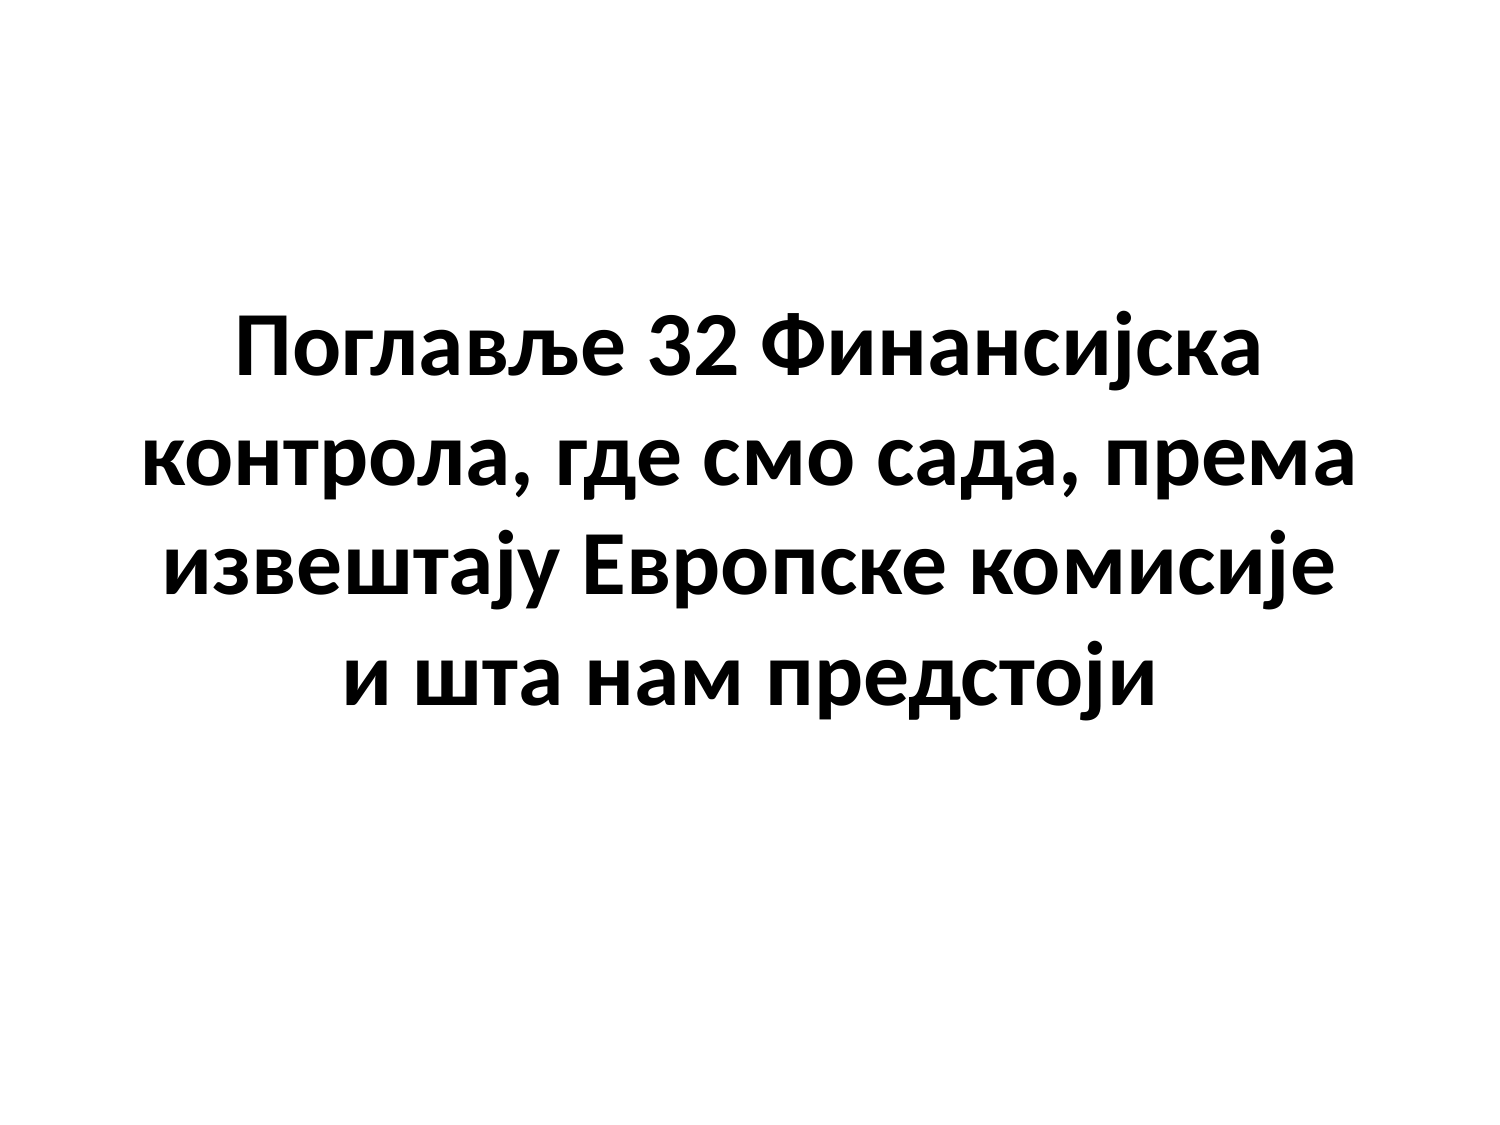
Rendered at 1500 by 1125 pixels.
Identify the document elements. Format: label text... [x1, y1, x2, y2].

title Поглавље 32 Финансијска контрола, где смо сада, према извештају Европске комисије и шта нам предстоји [112, 137, 1388, 870]
